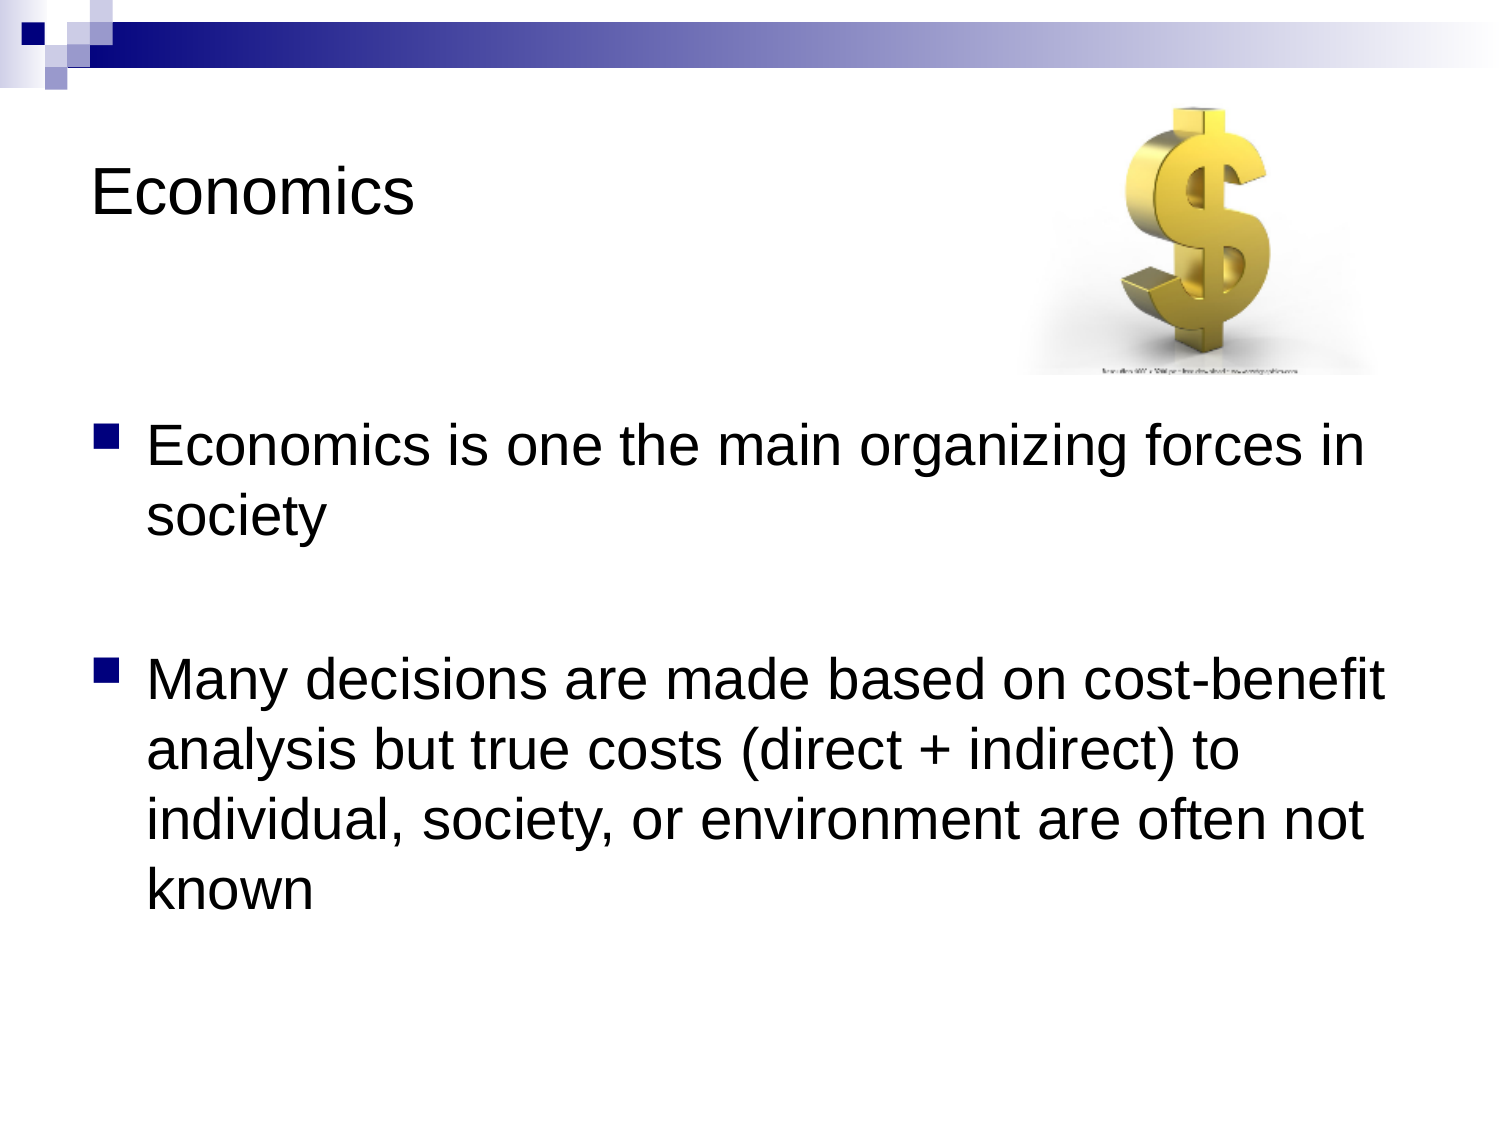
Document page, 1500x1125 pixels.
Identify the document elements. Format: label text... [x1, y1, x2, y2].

picture [1012, 99, 1384, 375]
title Economics [74, 74, 1426, 301]
list Economics is one the main organizing forces in society Many decisions are made based on cost-benefit analysis but true costs (direct + indirect) to individual, society, or environment are often not known [74, 399, 1426, 1038]
